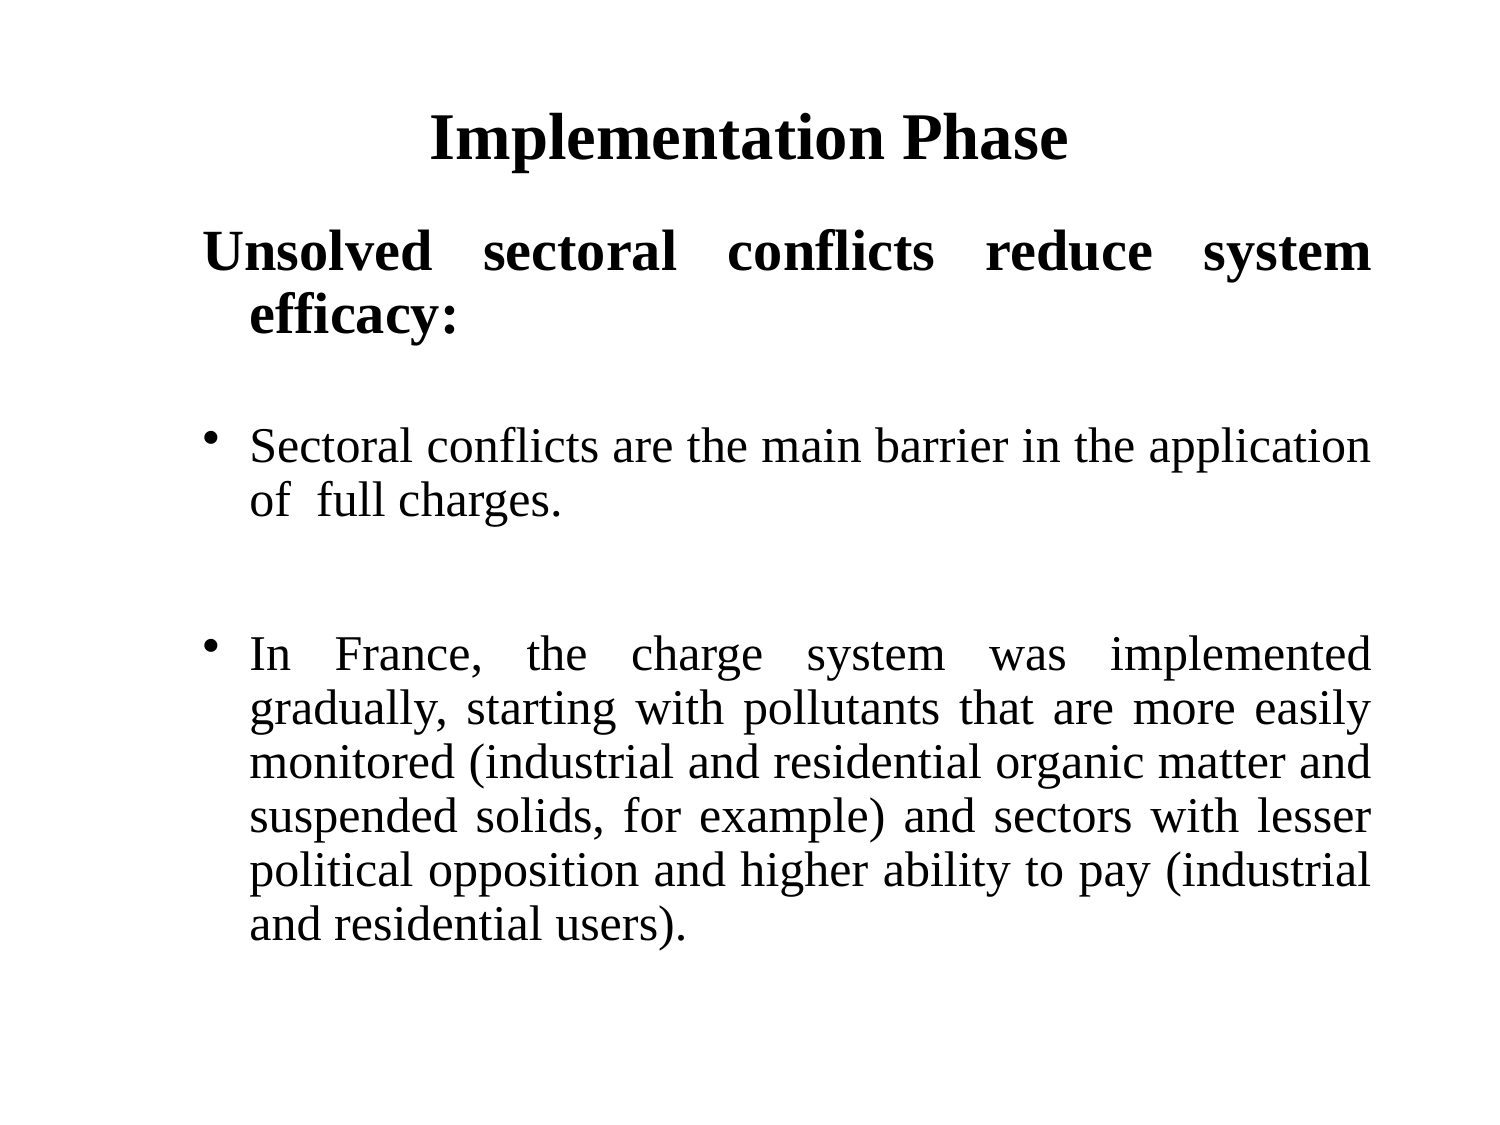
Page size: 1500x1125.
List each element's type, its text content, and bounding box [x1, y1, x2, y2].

list Unsolved sectoral conflicts reduce system efficacy: Sectoral conflicts are the main barrier in the application of full charges. In France, the charge system was implemented gradually, starting with pollutants that are more easily monitored (industrial and residential organic matter and suspended solids, for example) and sectors with lesser political opposition and higher ability to pay (industrial and residential users). [112, 212, 1388, 1001]
title Implementation Phase [112, 99, 1388, 176]
